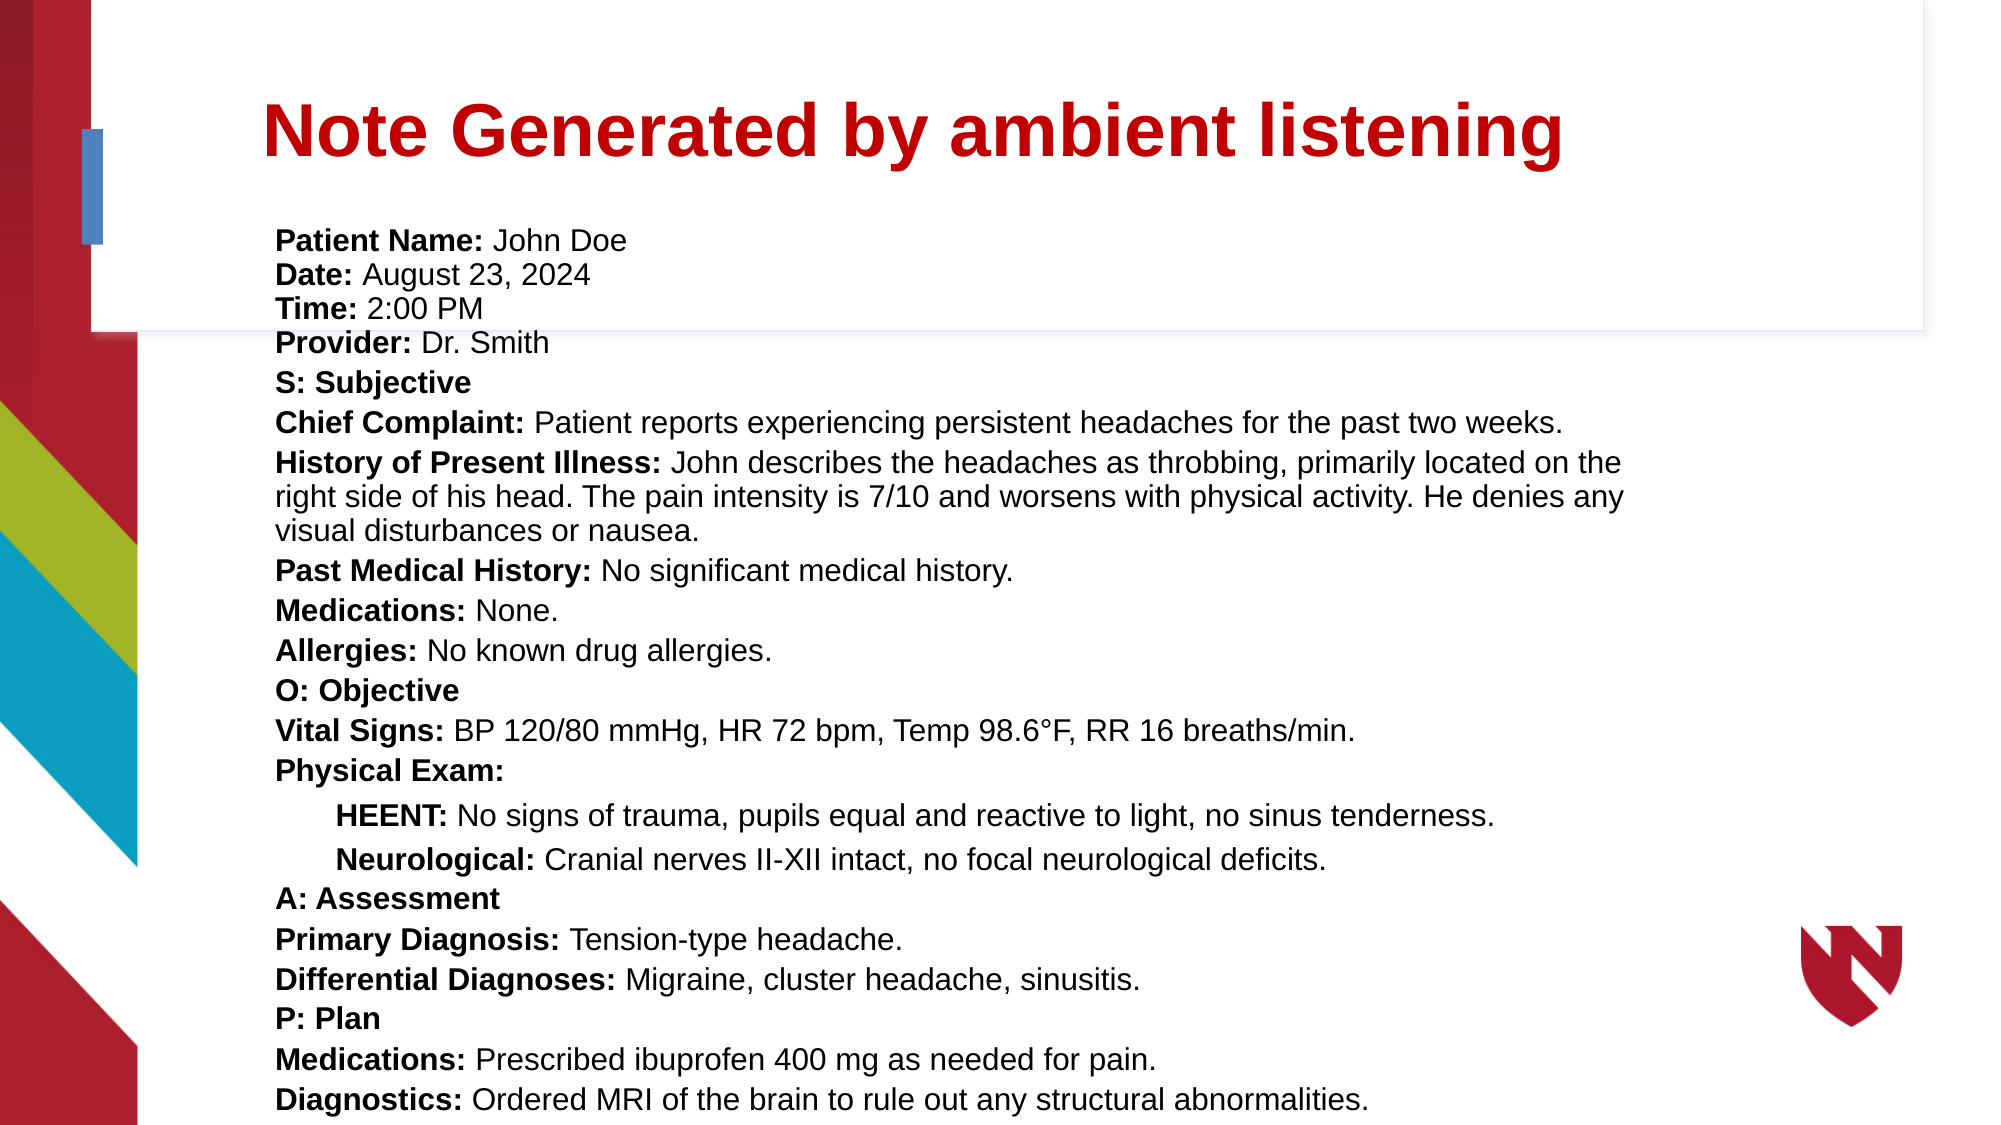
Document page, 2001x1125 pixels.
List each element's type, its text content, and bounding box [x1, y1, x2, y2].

picture [0, 0, 260, 1125]
picture [1705, 0, 2000, 1125]
text_box Note Generated by ambient listening [247, 73, 1582, 179]
list Patient Name: John Doe Date: August 23, 2024 Time: 2:00 PM Provider: Dr. Smith S: Subjective Chief Complaint: Patient reports experiencing persistent headaches for the past two weeks. History of Present Illness: John describes the headaches as throbbing, primarily located on the right side of his head. The pain intensity is 7/10 and worsens with physical activity. He denies any visual disturbances or nausea. Past Medical History: No significant medical history. Medications: None. Allergies: No known drug allergies. O: Objective Vital Signs: BP 120/80 mmHg, HR 72 bpm, Temp 98.6°F, RR 16 breaths/min. Physical Exam: HEENT: No signs of trauma, pupils equal and reactive to light, no sinus tenderness. Neurological: Cranial nerves II-XII intact, no focal neurological deficits. A: Assessment Primary Diagnosis: Tension-type headache. Differential Diagnoses: Migraine, cluster headache, sinusitis. P: Plan Medications: Prescribed ibuprofen 400 mg as needed for pain. Diagnostics: Ordered MRI of the brain to rule out any structural abnormalities. Follow-Up: Patient to return in two weeks for a follow-up appointment or sooner if symptoms worsen. This note captures the key elements of a patient encounter using ambient listening technology, allowing the provider to focus more on the patient interaction rather than on documentation12. [260, 217, 1705, 1125]
